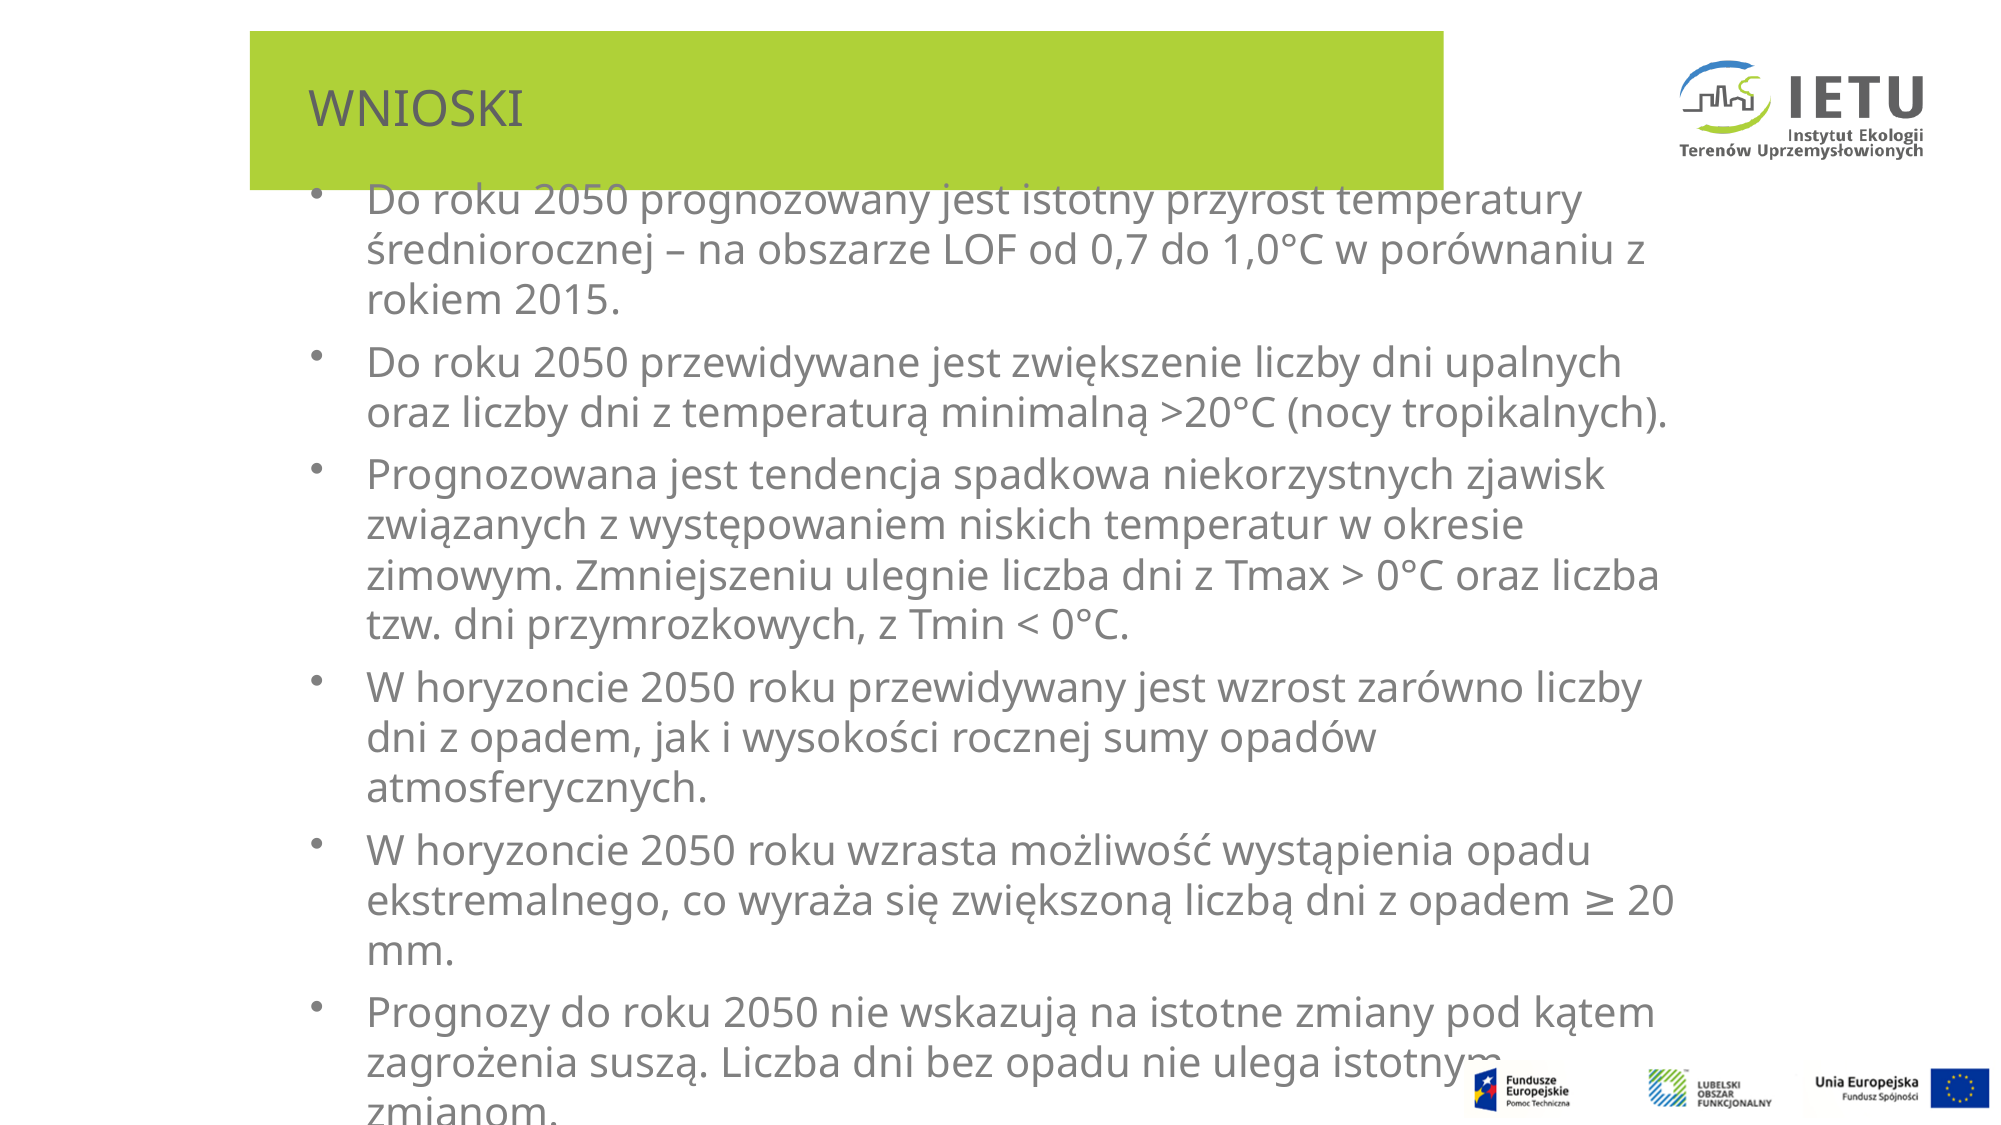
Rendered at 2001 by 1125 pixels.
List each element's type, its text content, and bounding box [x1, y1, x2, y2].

picture [1639, 30, 1963, 190]
text_box Do roku 2050 prognozowany jest istotny przyrost temperatury średniorocznej – na obszarze LOF od 0,7 do 1,0°C w porównaniu z rokiem 2015. Do roku 2050 przewidywane jest zwiększenie liczby dni upalnych oraz liczby dni z temperaturą minimalną >20°C (nocy tropikalnych). Prognozowana jest tendencja spadkowa niekorzystnych zjawisk związanych z występowaniem niskich temperatur w okresie zimowym. Zmniejszeniu ulegnie liczba dni z Tmax > 0°C oraz liczba tzw. dni przymrozkowych, z Tmin < 0°C. W horyzoncie 2050 roku przewidywany jest wzrost zarówno liczby dni z opadem, jak i wysokości rocznej sumy opadów atmosferycznych. W horyzoncie 2050 roku wzrasta możliwość wystąpienia opadu ekstremalnego, co wyraża się zwiększoną liczbą dni z opadem ≥ 20 mm. Prognozy do roku 2050 nie wskazują na istotne zmiany pod kątem zagrożenia suszą. Liczba dni bez opadu nie ulega istotnym zmianom. [250, 219, 1751, 1090]
list WNIOSKI [249, 31, 1444, 191]
picture [1464, 1060, 2000, 1118]
